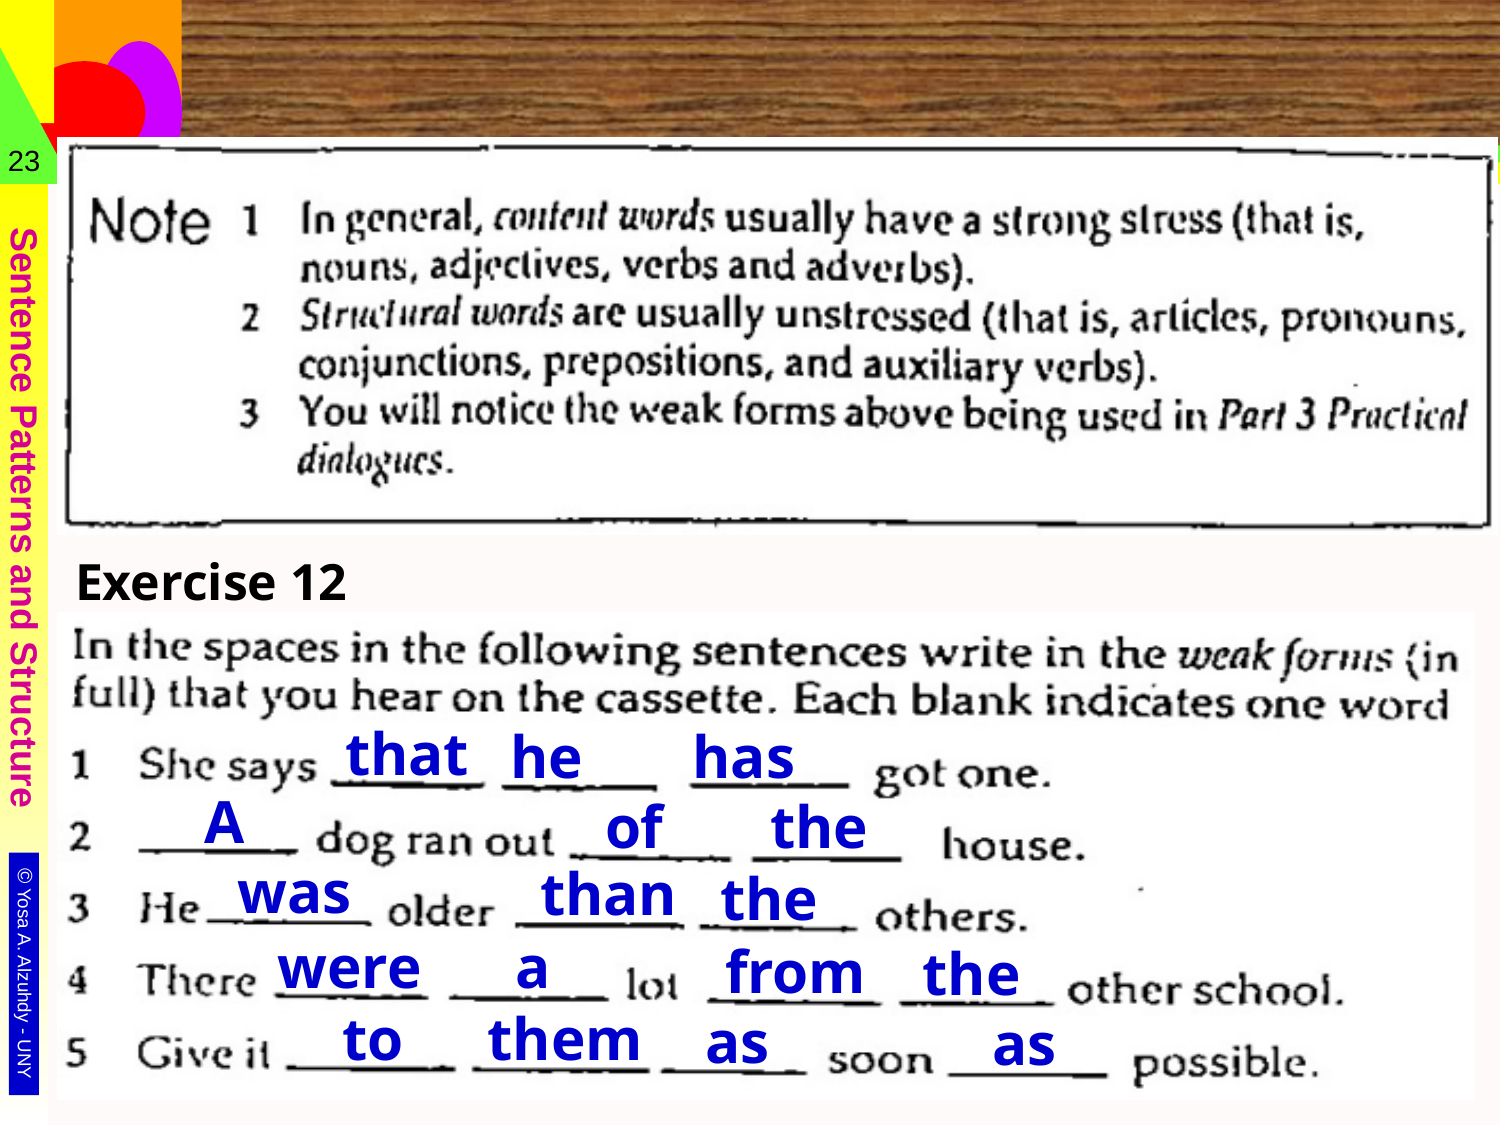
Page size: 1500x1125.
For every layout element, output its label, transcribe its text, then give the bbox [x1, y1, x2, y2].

picture [57, 0, 1500, 536]
picture [57, 612, 1476, 1101]
list Exercise 12 [59, 544, 1498, 879]
footer 23 [0, 99, 100, 203]
